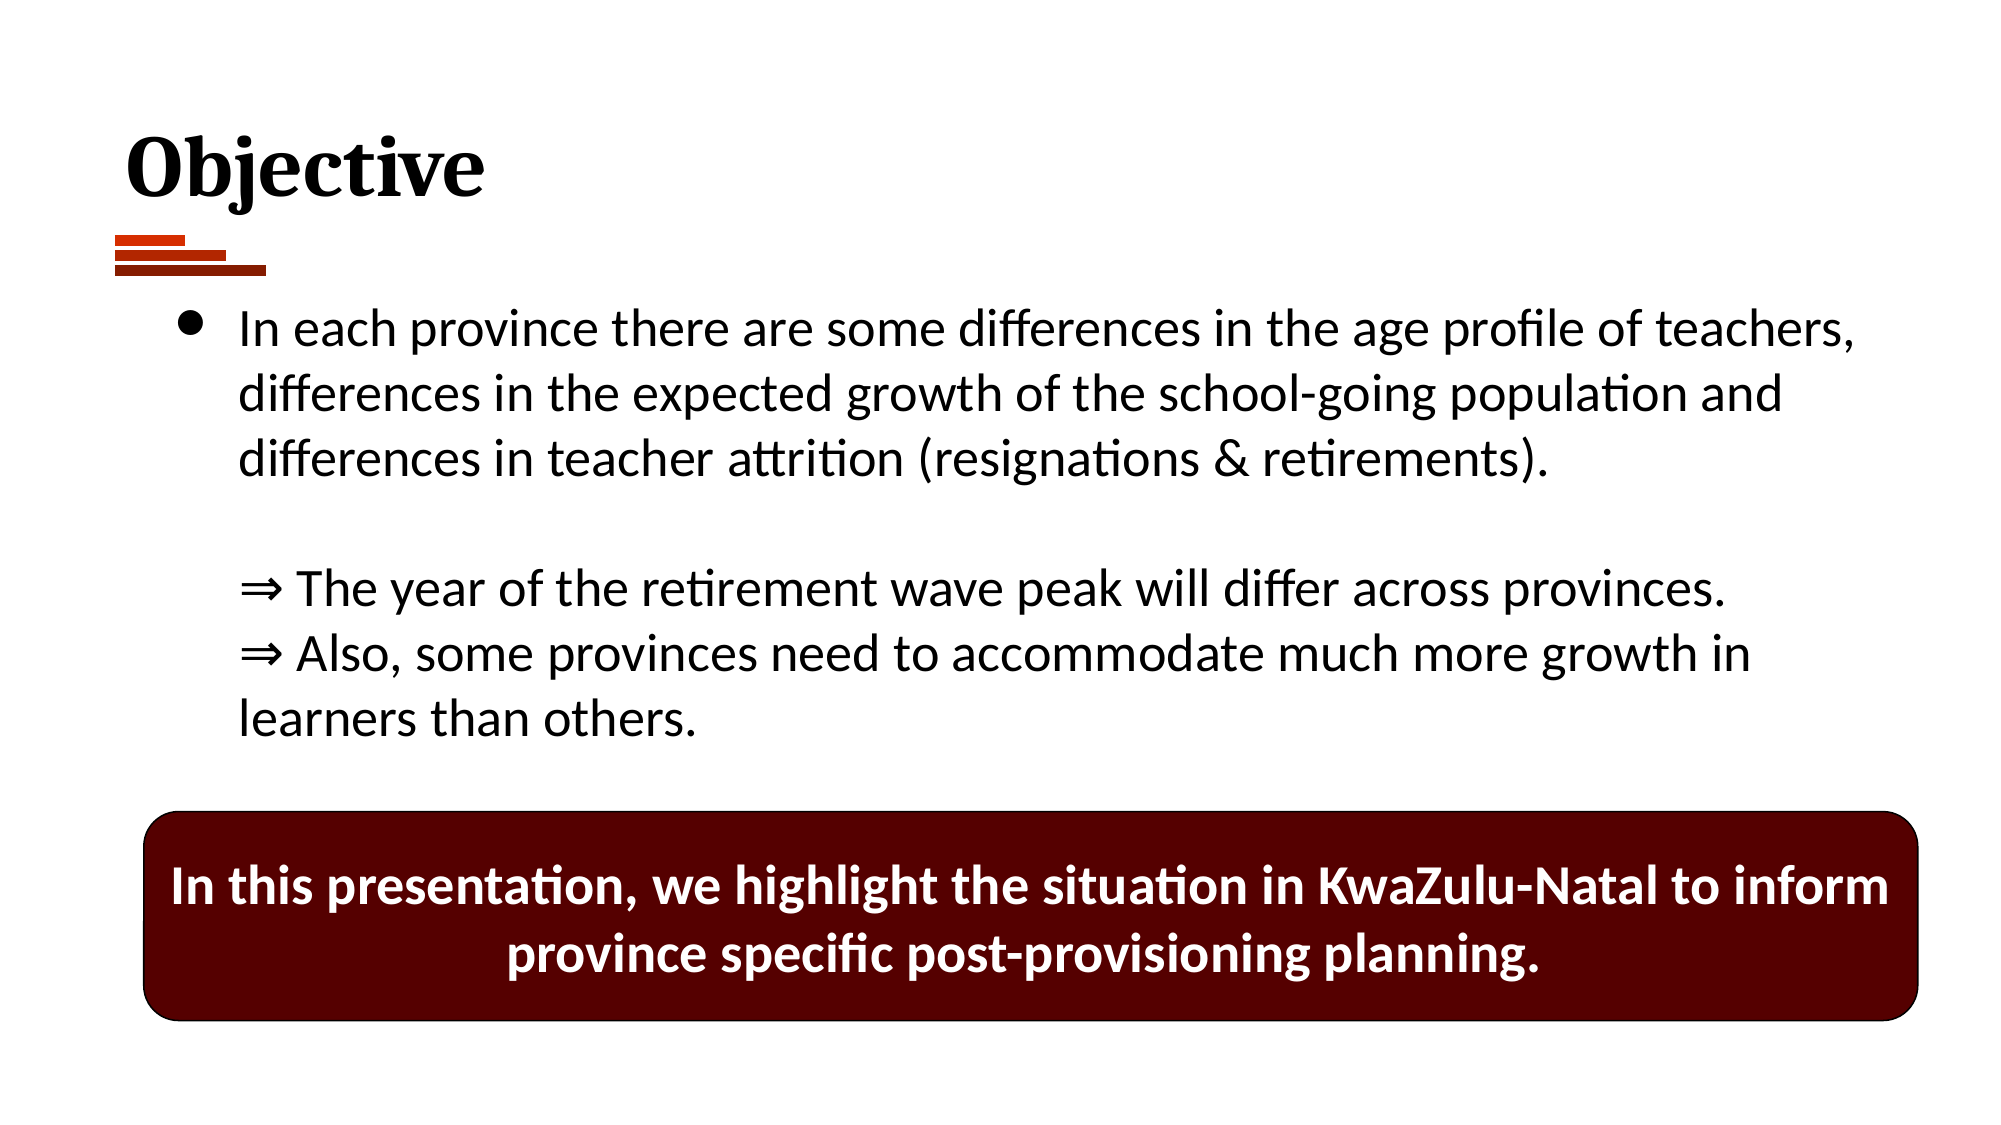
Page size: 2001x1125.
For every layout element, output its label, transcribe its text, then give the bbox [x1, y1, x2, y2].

text_box In each province there are some differences in the age profile of teachers, differences in the expected growth of the school-going population and differences in teacher attrition (resignations & retirements). ⇒ The year of the retirement wave peak will differ across provinces. ⇒ Also, some provinces need to accommodate much more growth in learners than others. [148, 277, 1913, 828]
text_box In this presentation, we highlight the situation in KwaZulu-Natal to inform province specific post-provisioning planning. [143, 811, 1918, 1021]
title Objective [111, 59, 1863, 278]
